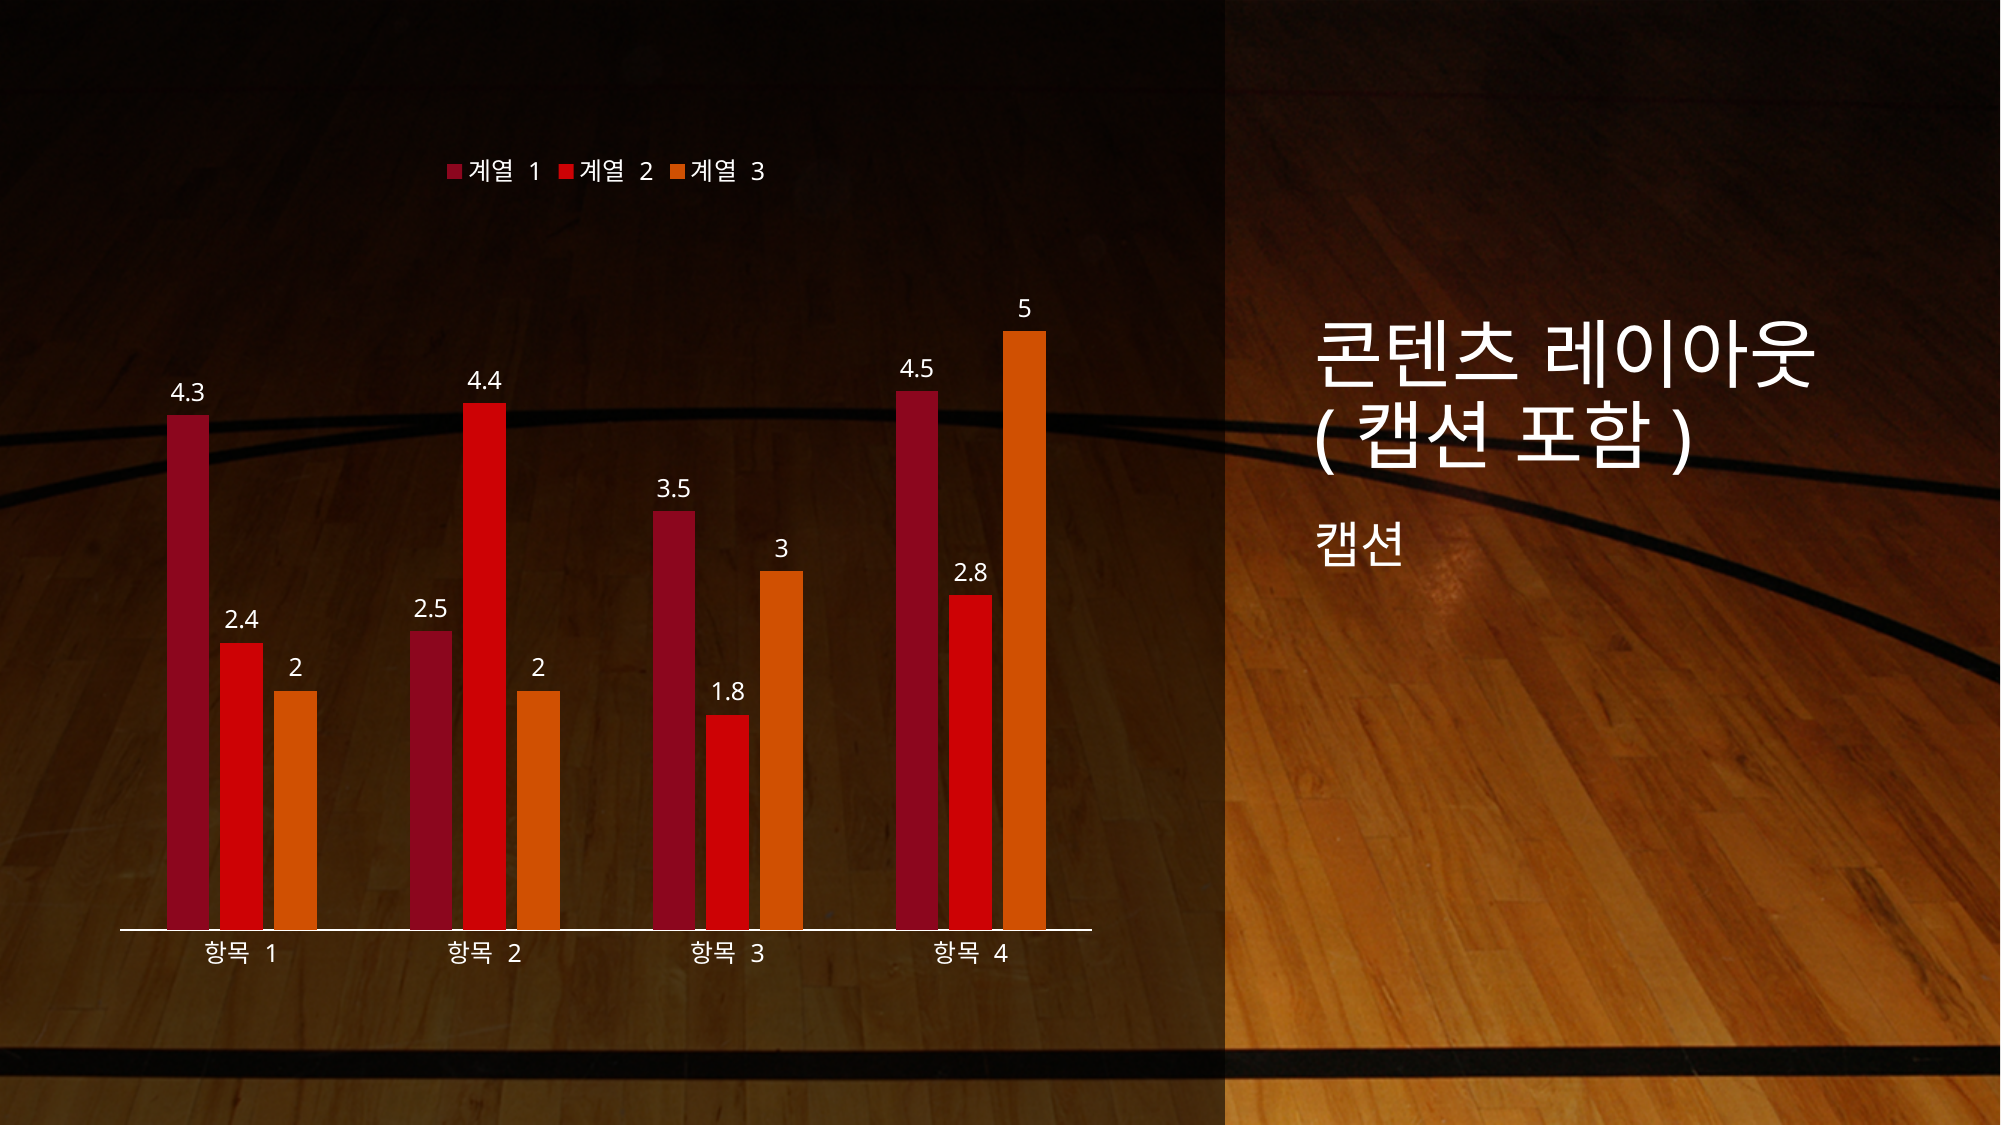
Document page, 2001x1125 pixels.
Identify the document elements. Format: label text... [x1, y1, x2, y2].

chart [99, 137, 1113, 988]
title 콘텐츠 레이아웃(캡션 포함) [1299, 137, 1900, 488]
picture [0, 0, 2001, 1125]
list 캡션 [1299, 512, 1900, 988]
